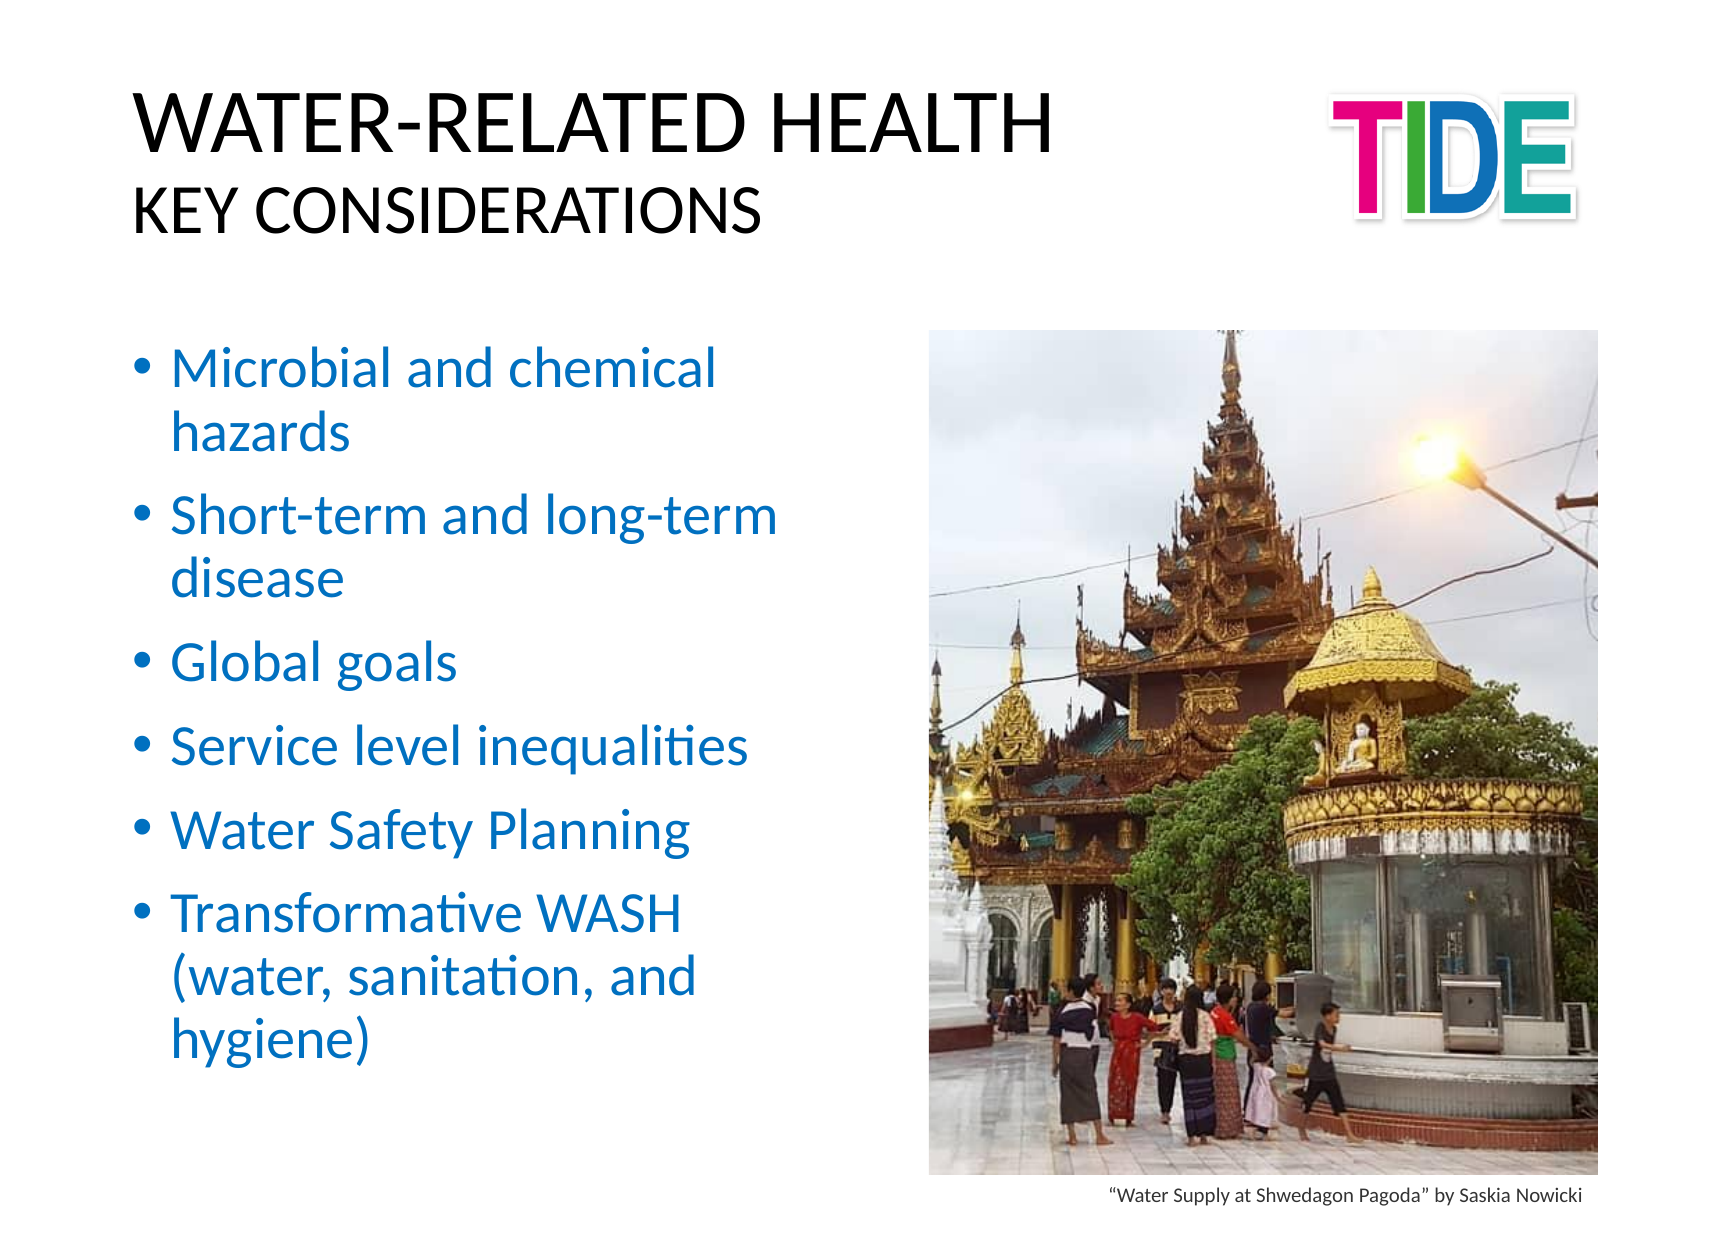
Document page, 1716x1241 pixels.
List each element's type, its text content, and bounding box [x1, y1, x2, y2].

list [928, 329, 1599, 1175]
text_box “Water Supply at Shwedagon Pagoda” by Saskia Nowicki [1019, 1182, 1598, 1215]
list Microbial and chemical hazards Short-term and long-term disease Global goals Service level inequalities Water Safety Planning Transformative WASH (water, sanitation, and hygiene) [117, 330, 848, 1118]
title Water-related Health Key Considerations [117, 66, 1598, 306]
